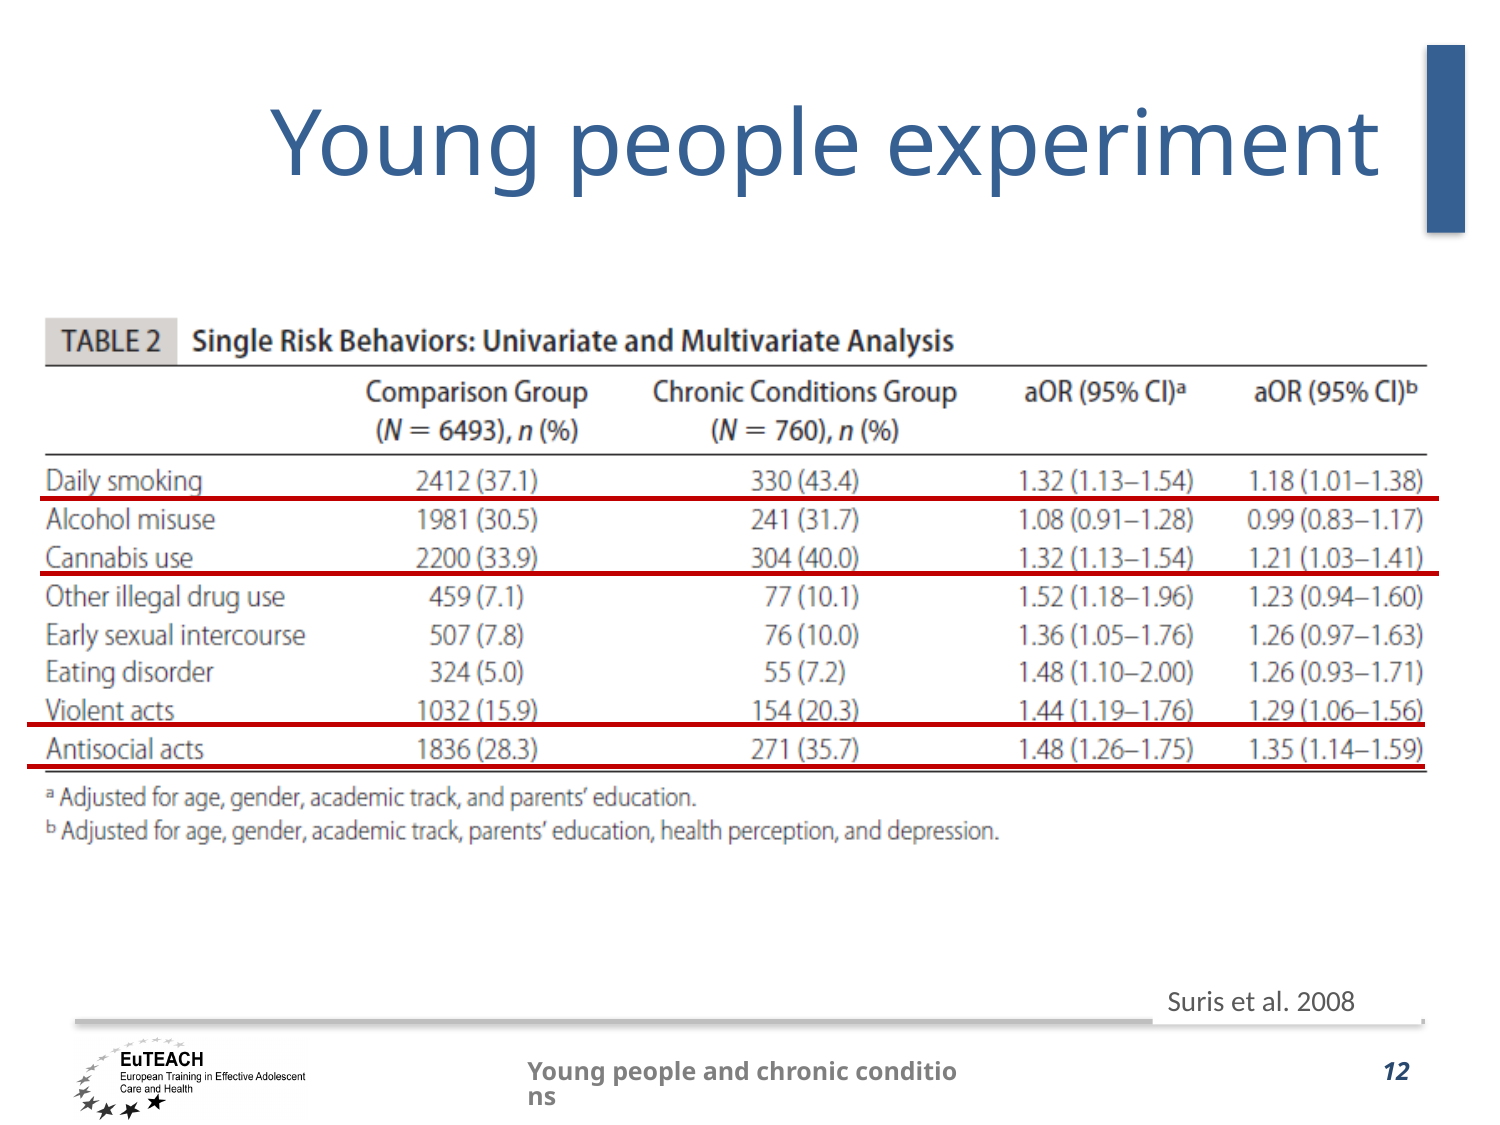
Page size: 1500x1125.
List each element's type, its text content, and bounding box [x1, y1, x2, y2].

title Young people experiment [75, 45, 1398, 233]
picture [0, 278, 1500, 865]
slide_number 12 [1074, 1042, 1425, 1103]
footer Young people and chronic conditions [512, 1042, 988, 1103]
picture [73, 1037, 308, 1120]
text_box Suris et al. 2008 [1152, 974, 1422, 1025]
